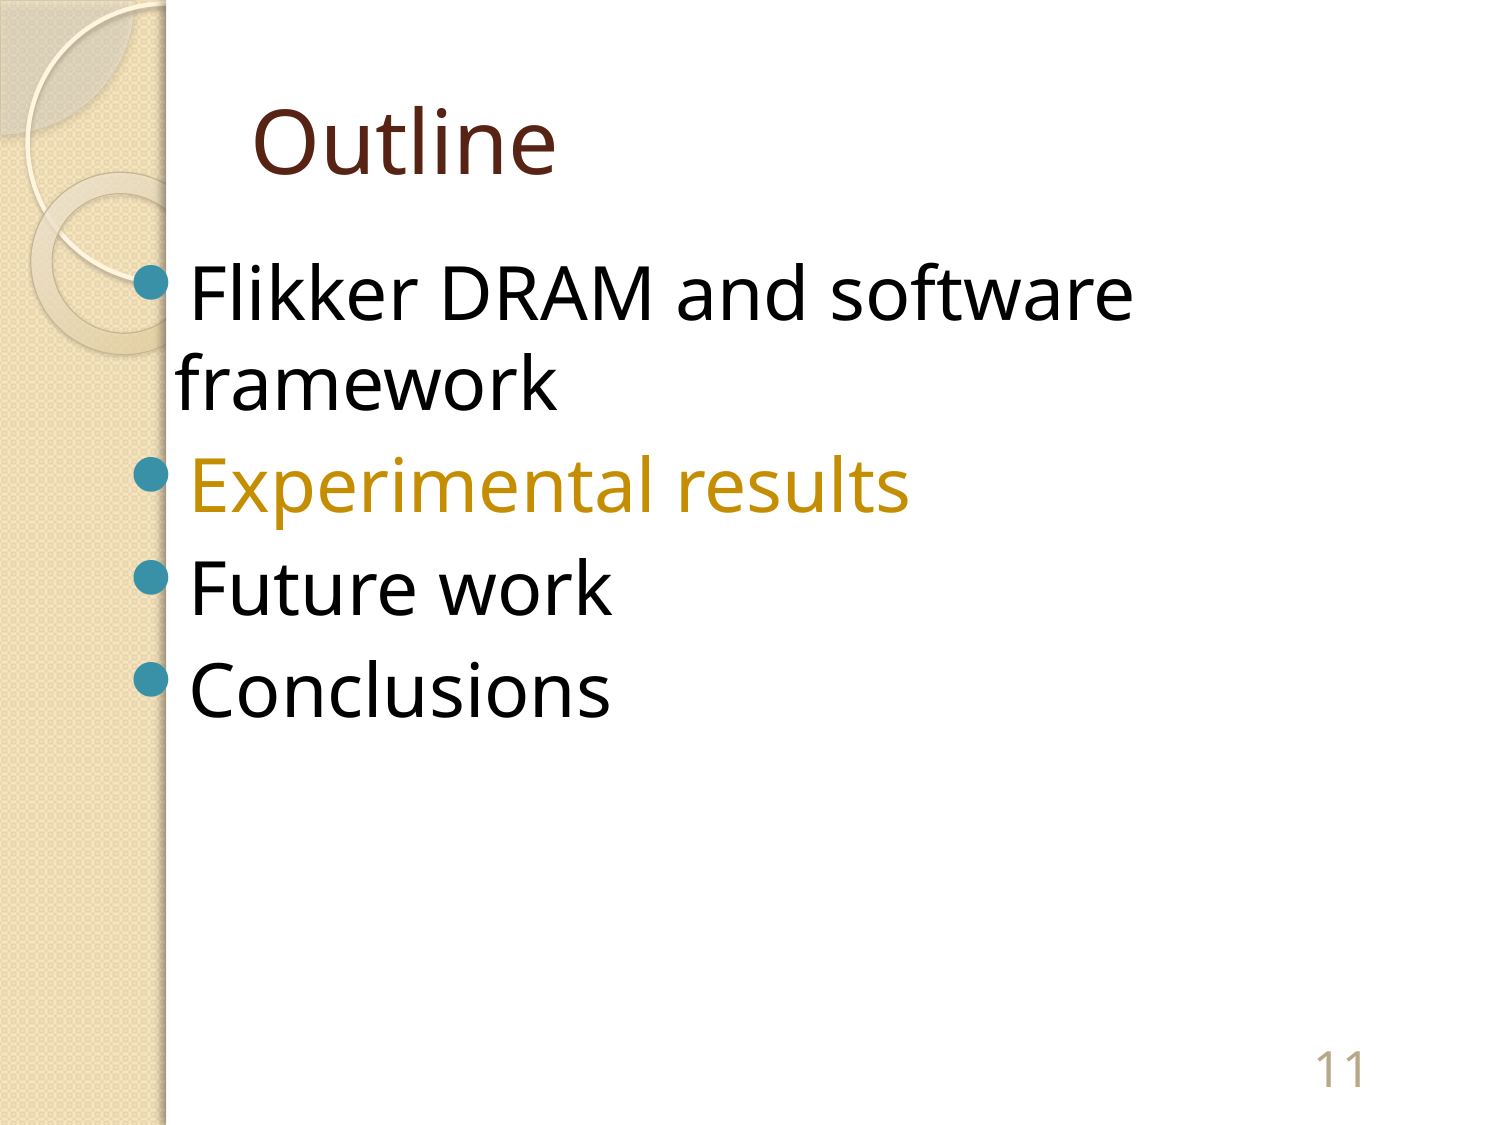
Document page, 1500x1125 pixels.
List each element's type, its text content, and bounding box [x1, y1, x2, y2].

slide_number 11 [1273, 1035, 1412, 1114]
list Flikker DRAM and software framework Experimental results Future work Conclusions [100, 237, 1466, 1025]
title Outline [235, 45, 1466, 233]
